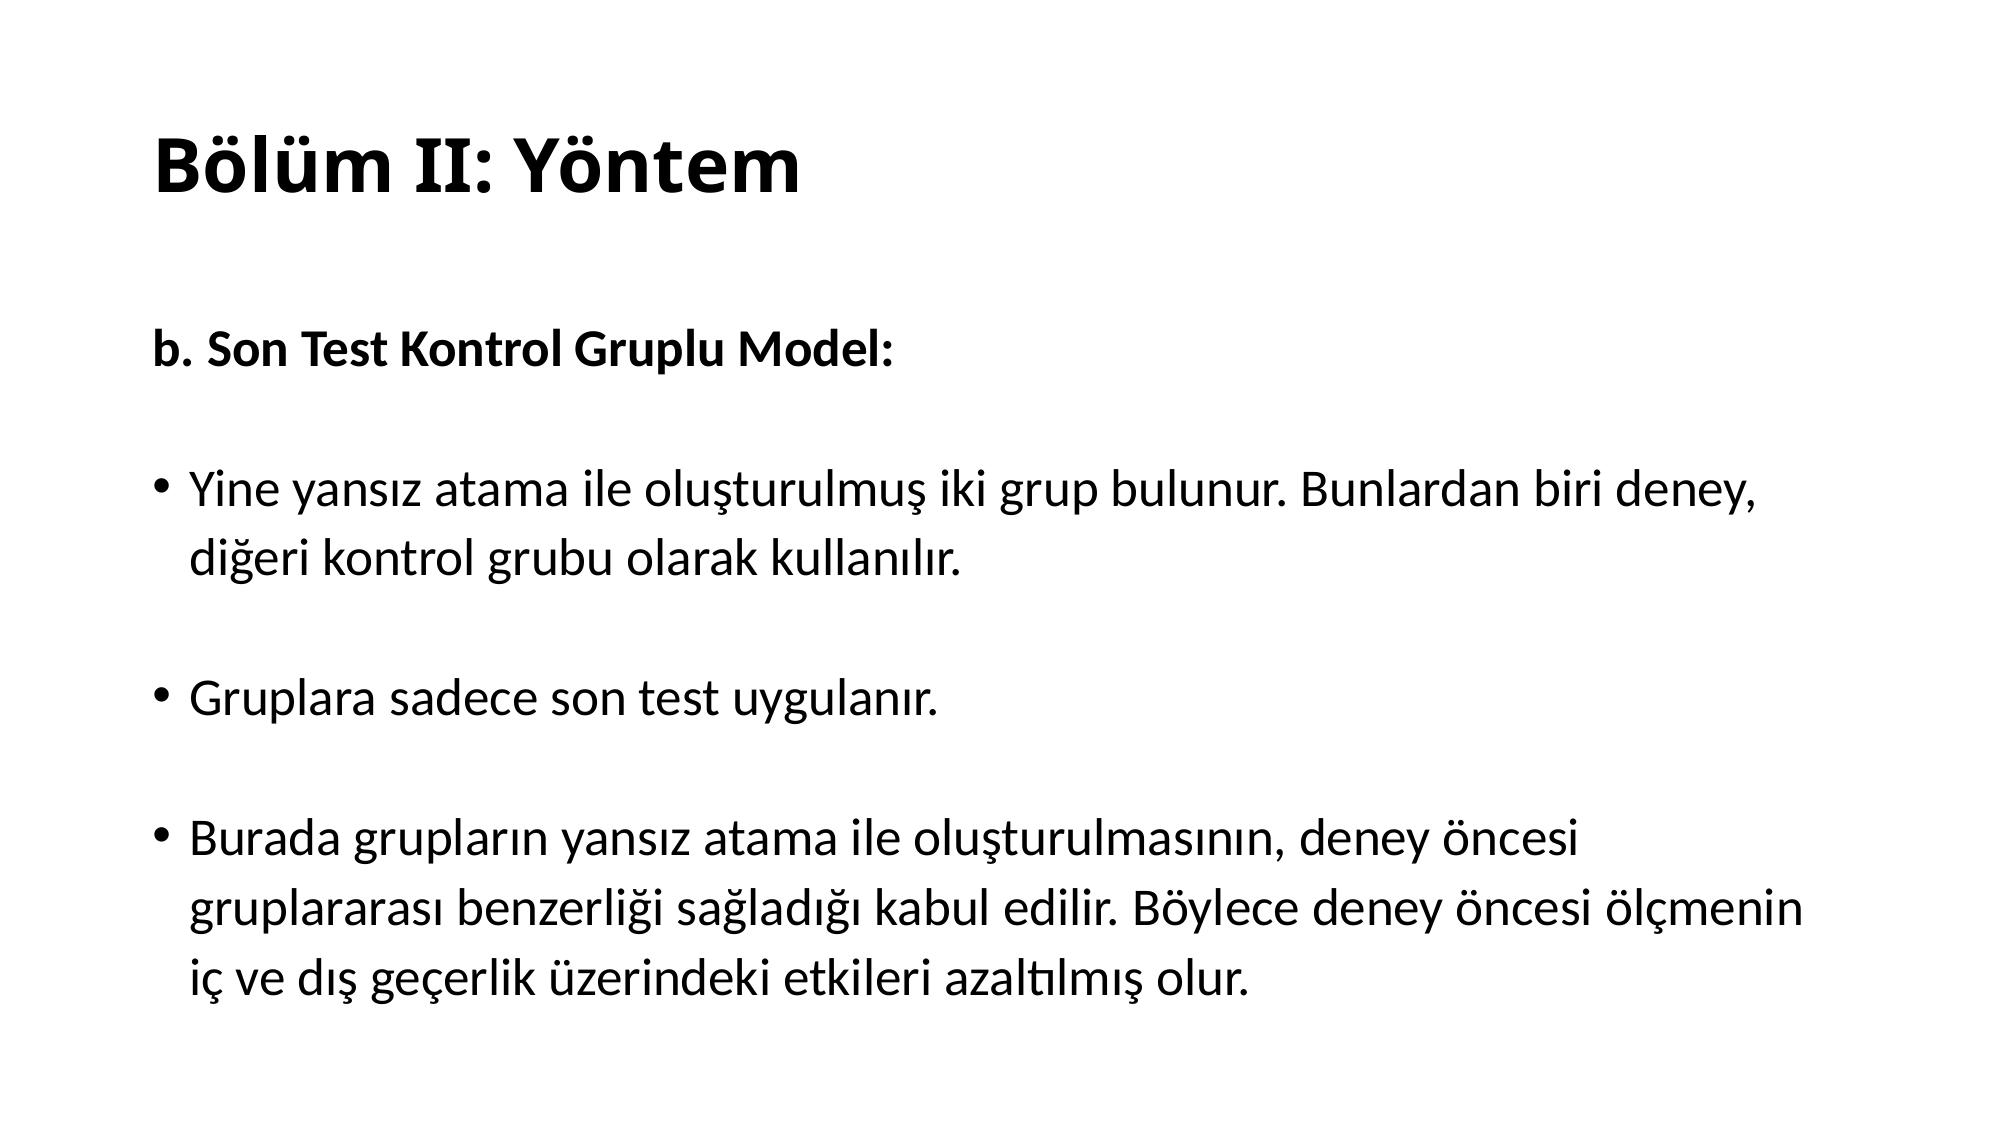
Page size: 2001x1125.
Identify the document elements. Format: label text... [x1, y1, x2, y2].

title Bölüm II: Yöntem [137, 59, 1863, 278]
list b. Son Test Kontrol Gruplu Model: Yine yansız atama ile oluşturulmuş iki grup bulunur. Bunlardan biri deney, diğeri kontrol grubu olarak kullanılır. Gruplara sadece son test uygulanır. Burada grupların yansız atama ile oluşturulmasının, deney öncesi gruplararası benzerliği sağladığı kabul edilir. Böylece deney öncesi ölçmenin iç ve dış geçerlik üzerindeki etkileri azaltılmış olur. [137, 299, 1863, 1014]
